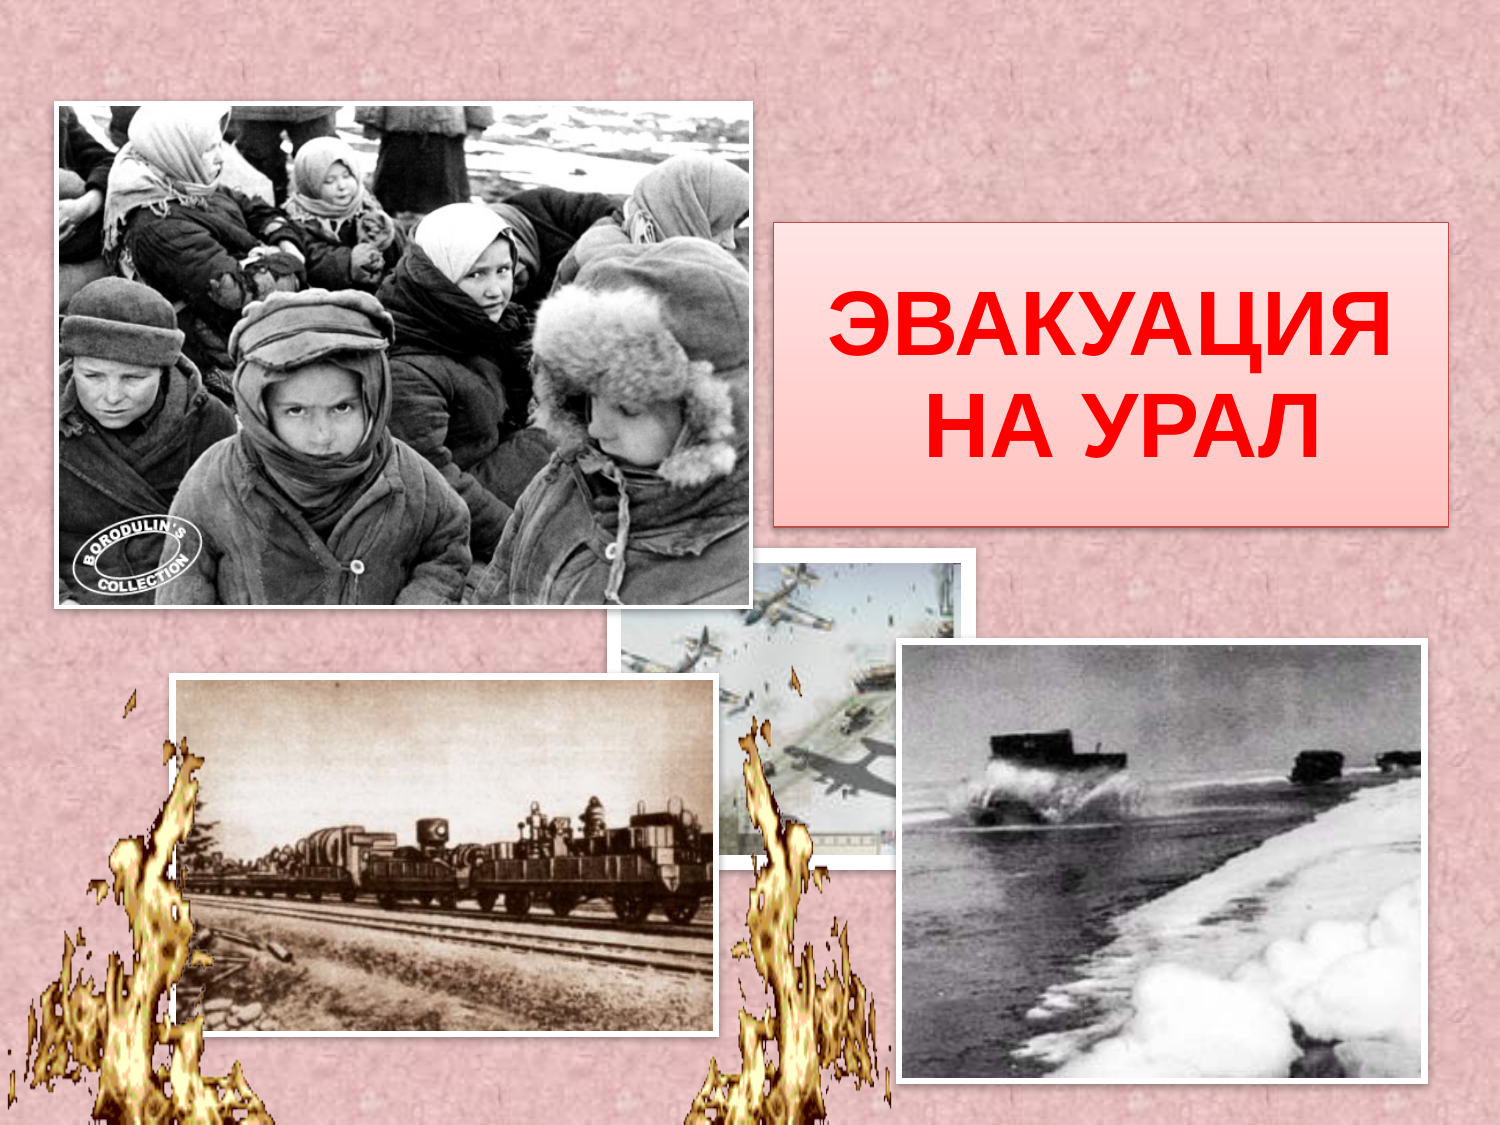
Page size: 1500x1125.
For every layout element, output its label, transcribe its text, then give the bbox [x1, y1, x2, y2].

picture [0, 0, 1500, 1125]
title ЭВАКУАЦИЯ НА УРАЛ [773, 222, 1449, 528]
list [58, 105, 749, 605]
